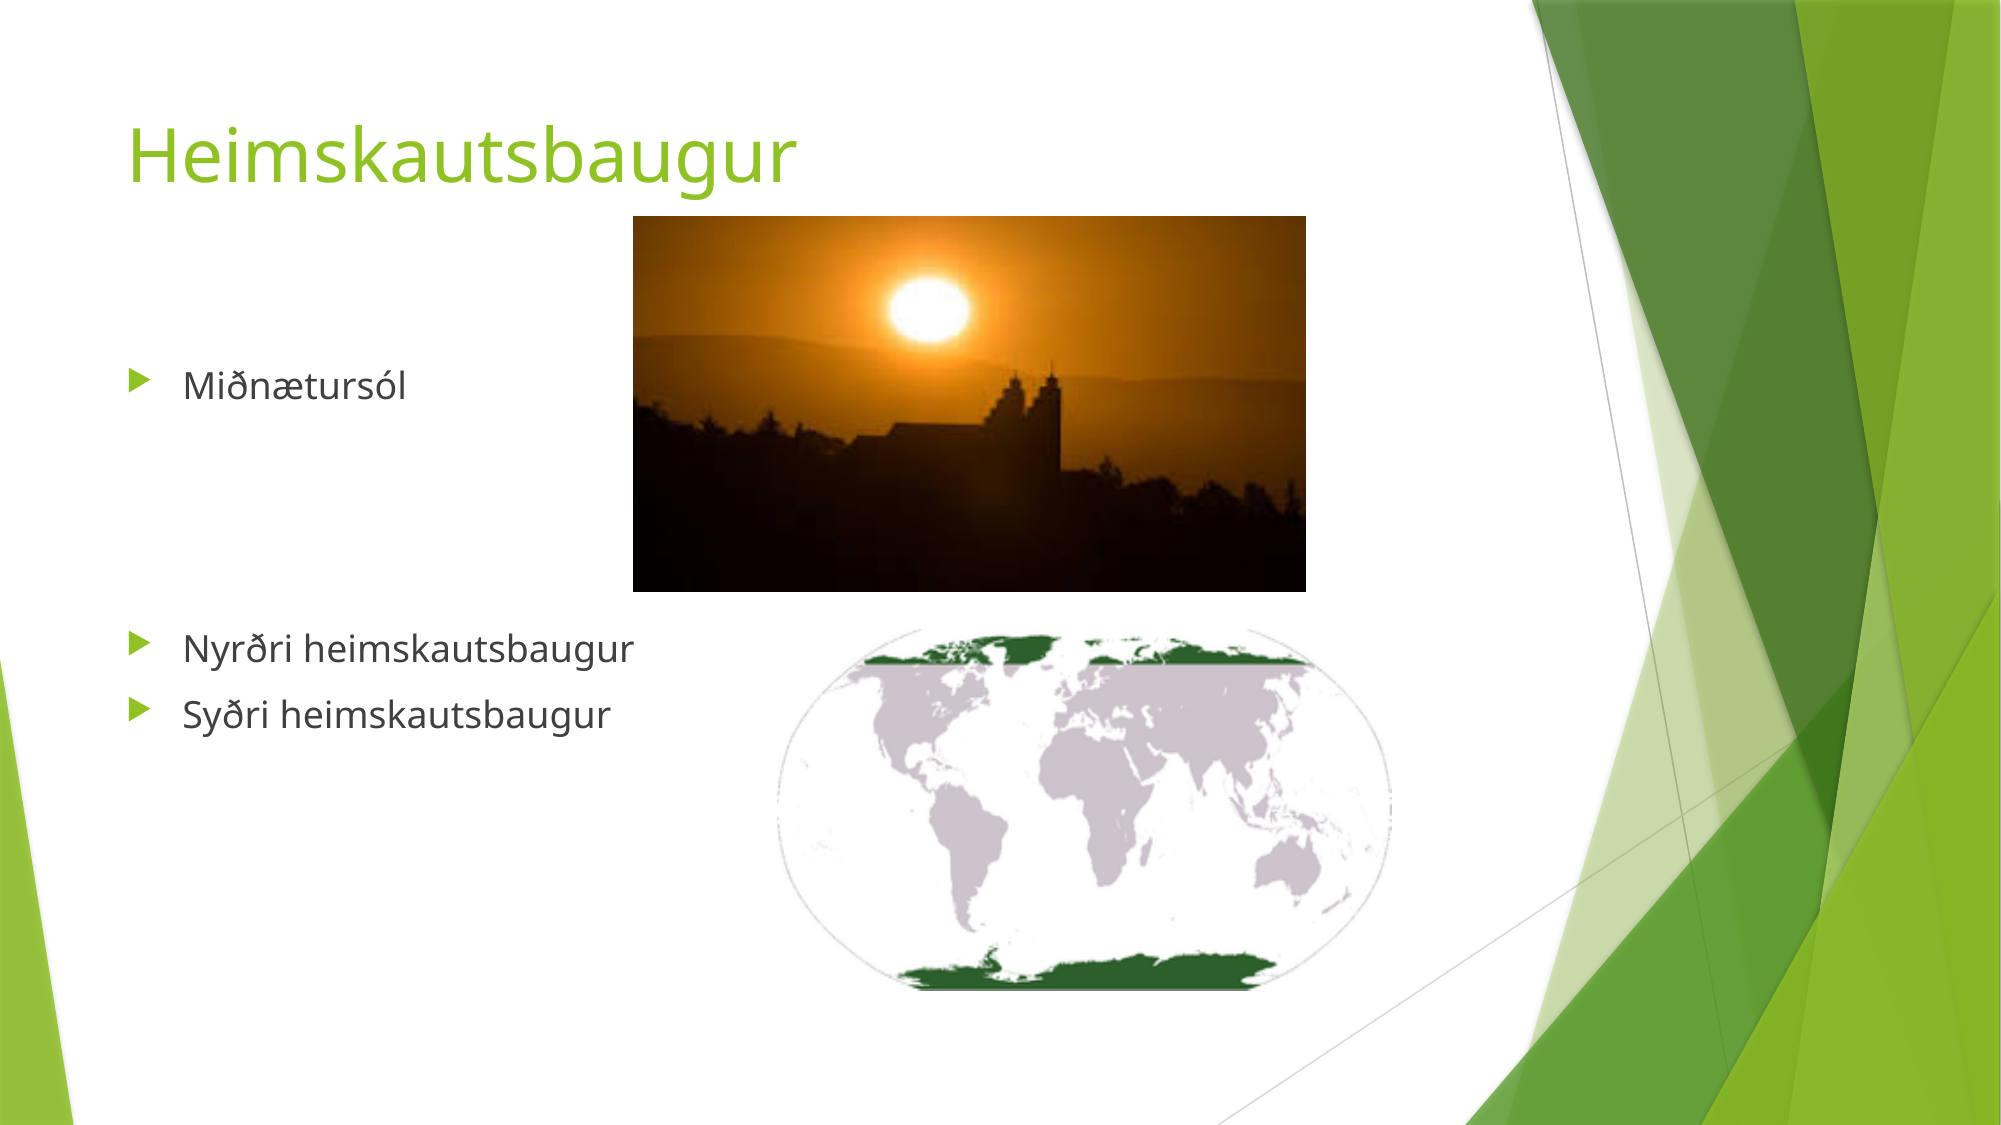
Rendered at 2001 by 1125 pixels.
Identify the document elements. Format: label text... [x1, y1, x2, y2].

title Heimskautsbaugur [111, 99, 1522, 317]
list Miðnætursól Nyrðri heimskautsbaugur Syðri heimskautsbaugur [111, 354, 1522, 992]
picture [632, 216, 1307, 593]
picture [776, 629, 1393, 992]
